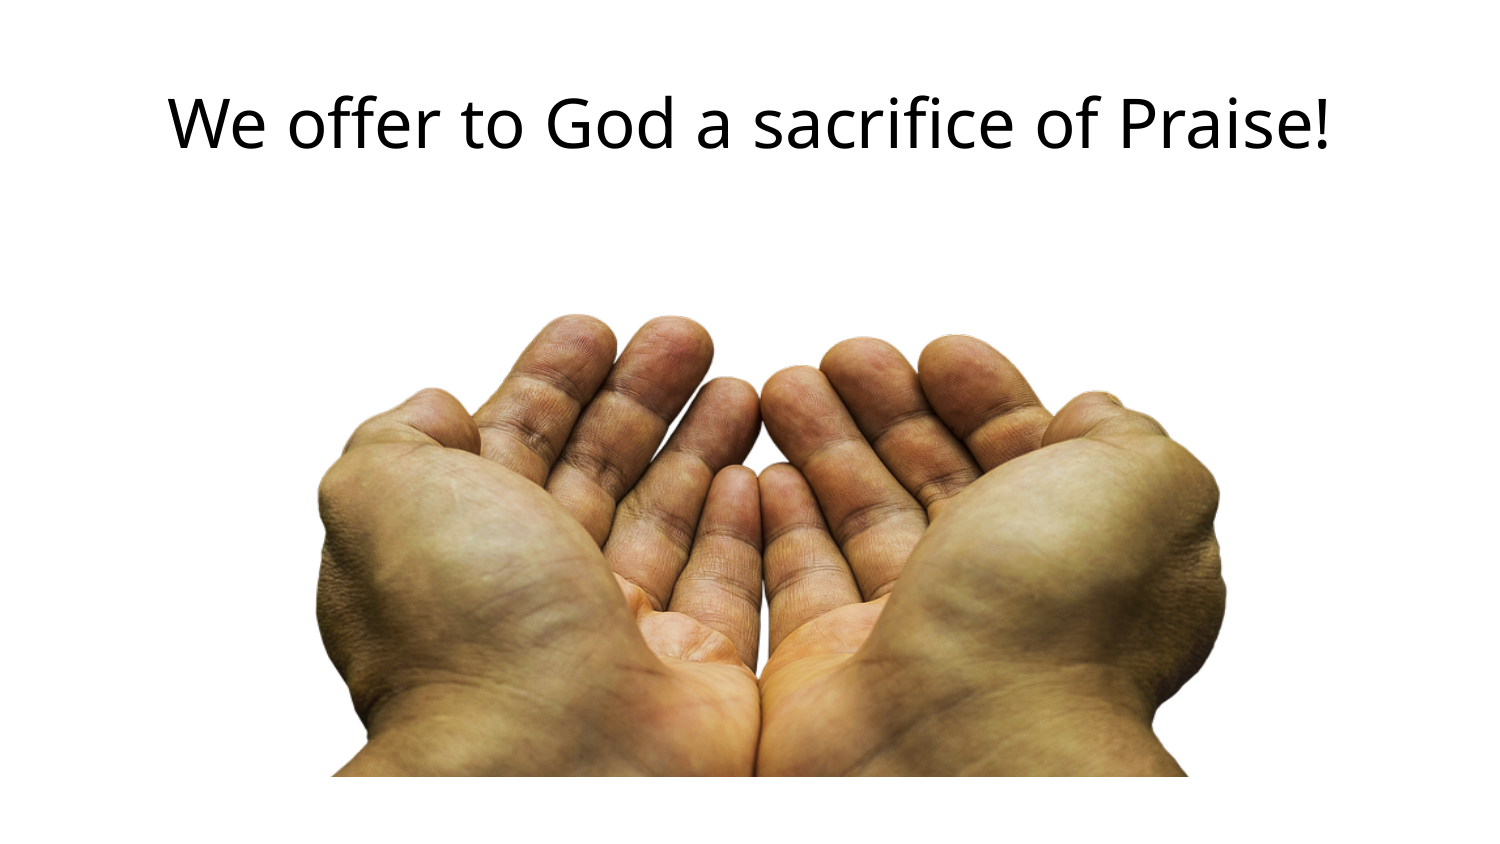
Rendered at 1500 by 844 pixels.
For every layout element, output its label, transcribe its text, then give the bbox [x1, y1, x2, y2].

title We offer to God a sacrifice of Praise! [103, 44, 1397, 208]
picture [76, 160, 1331, 777]
